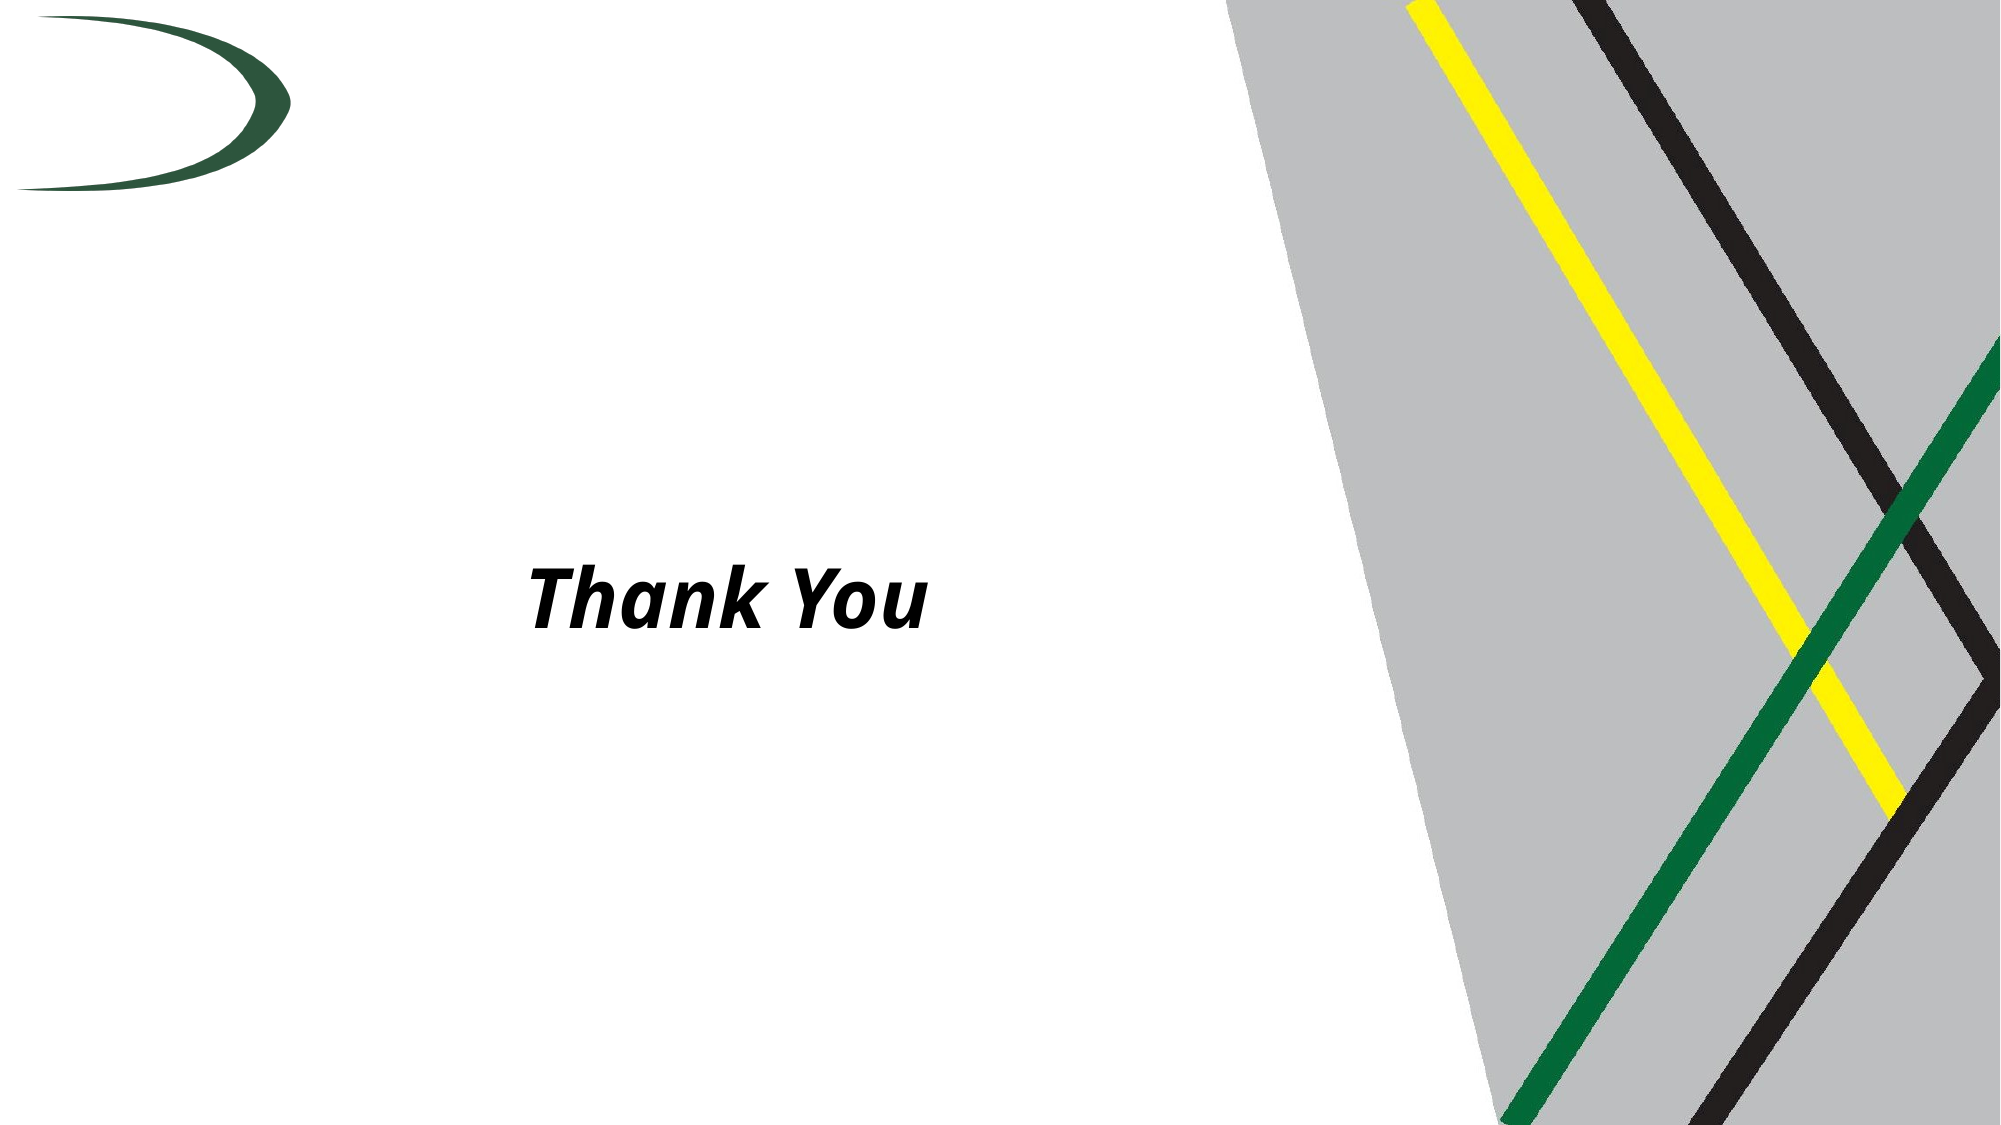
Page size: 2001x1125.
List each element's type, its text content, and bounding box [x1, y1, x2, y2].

picture [16, 16, 291, 191]
picture [1212, 0, 2001, 1125]
title Thank You [297, 488, 1157, 715]
